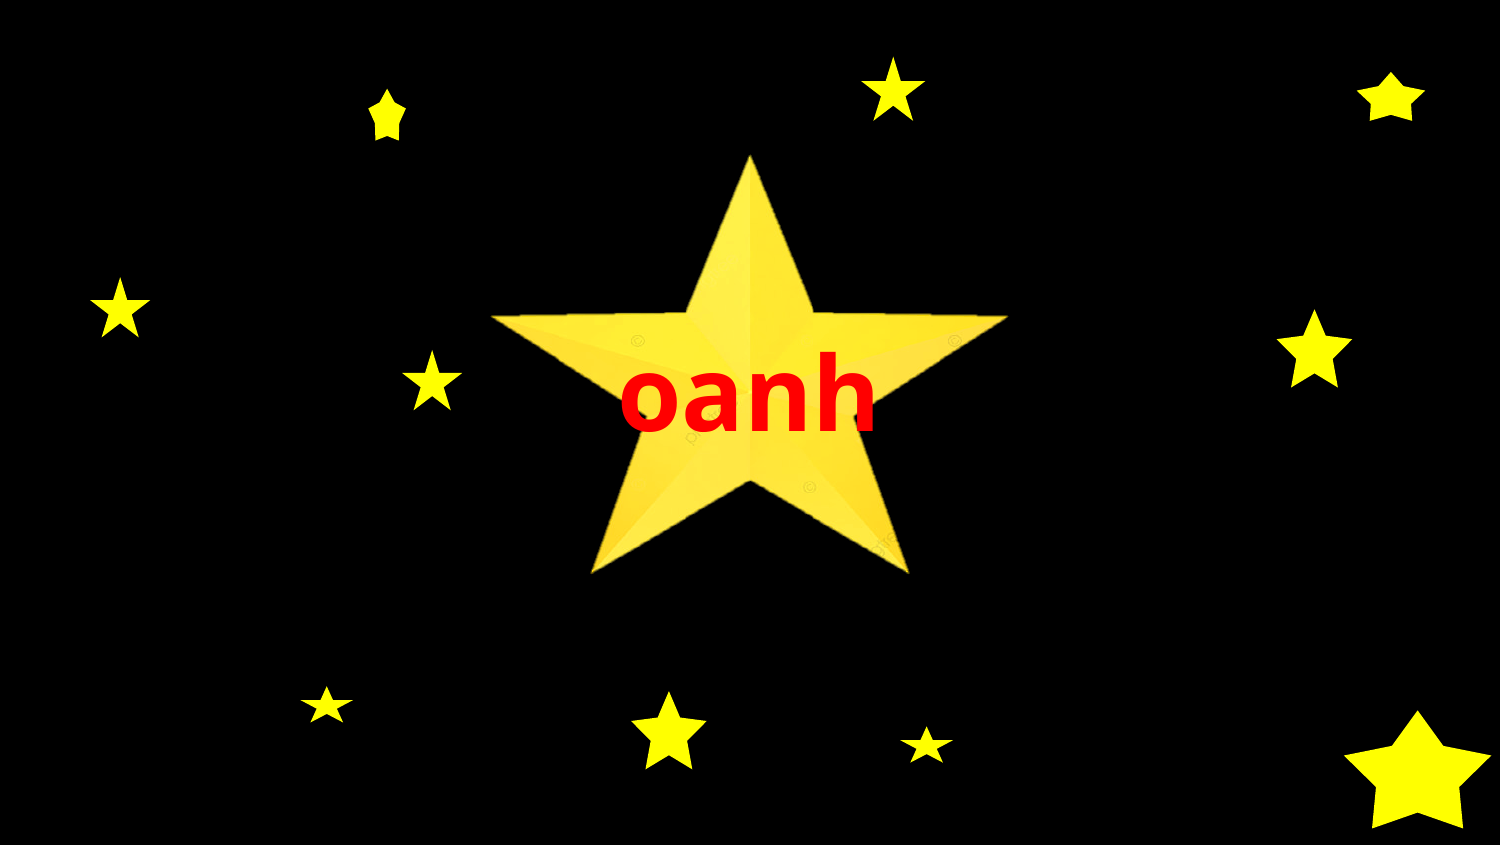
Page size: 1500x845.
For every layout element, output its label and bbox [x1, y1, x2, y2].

text_box [432, 88, 1067, 629]
text_box [87, 273, 154, 341]
text_box [1274, 306, 1355, 390]
text_box [858, 53, 929, 88]
text_box [1341, 708, 1494, 830]
text_box [299, 683, 354, 725]
text_box [899, 723, 954, 765]
text_box [1354, 70, 1428, 123]
text_box [399, 346, 432, 414]
text_box [366, 86, 408, 143]
text_box [628, 688, 709, 772]
